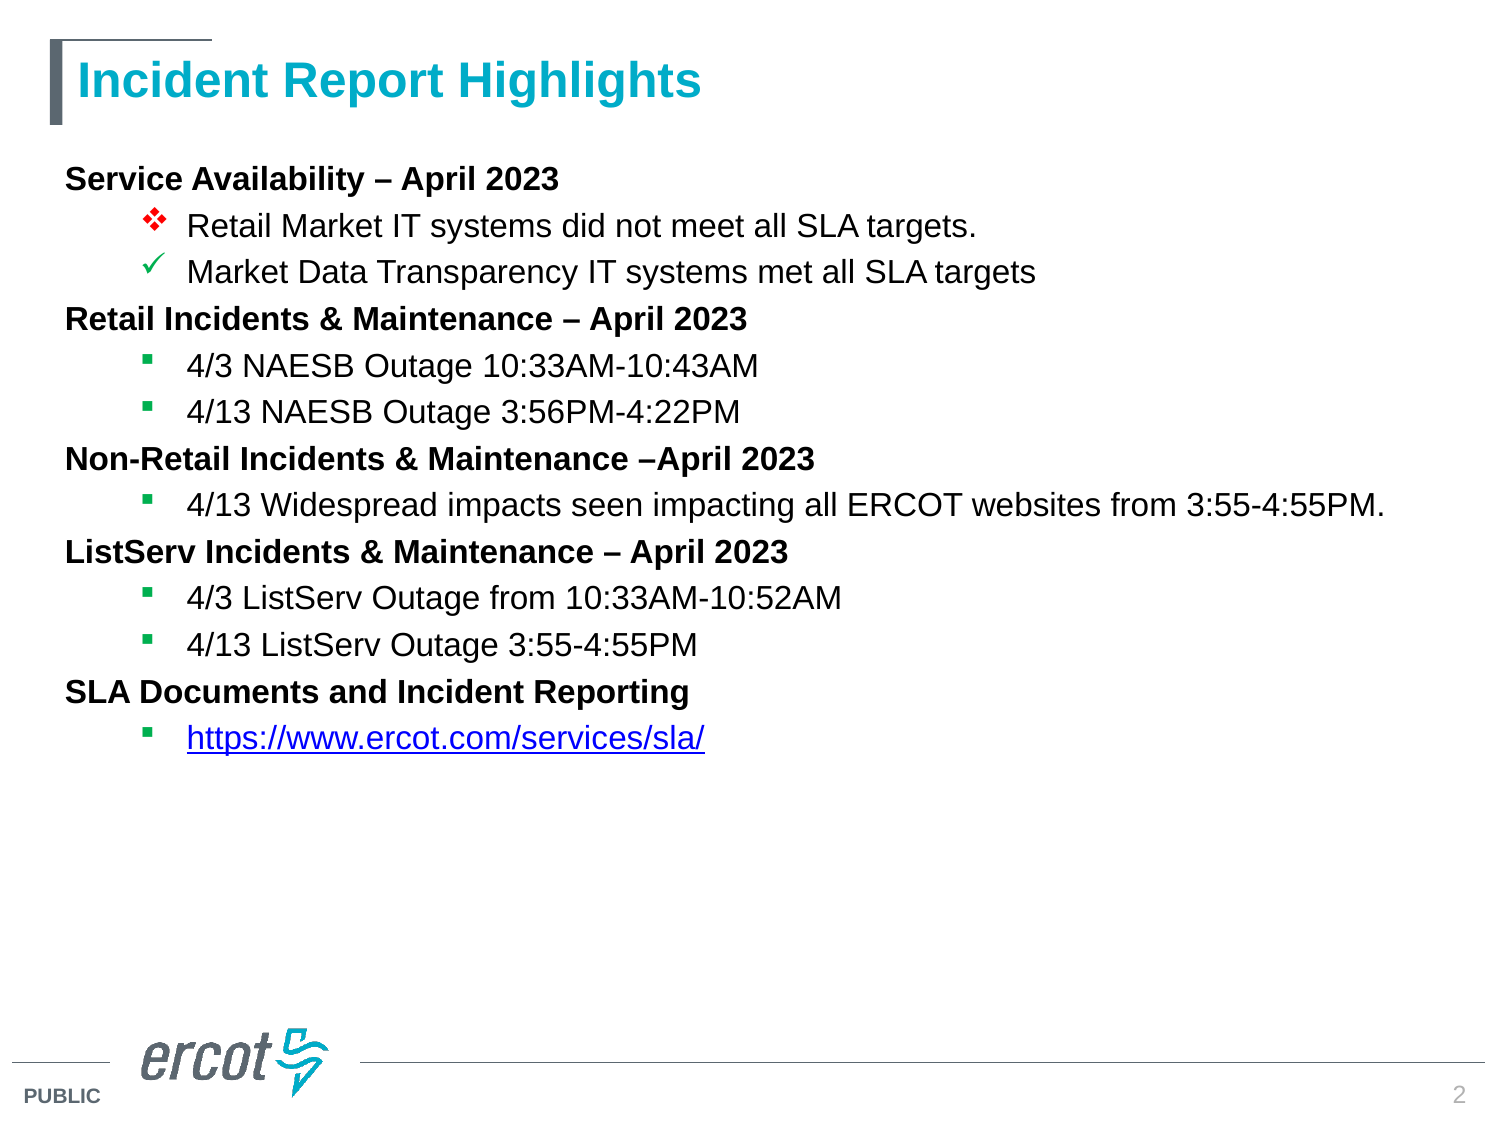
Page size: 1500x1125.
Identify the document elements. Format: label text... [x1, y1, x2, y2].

title Incident Report Highlights [62, 39, 1450, 138]
picture [137, 1038, 332, 1100]
list Service Availability – April 2023 Retail Market IT systems did not meet all SLA targets. Market Data Transparency IT systems met all SLA targets Retail Incidents & Maintenance – April 2023 4/3 NAESB Outage 10:33AM-10:43AM 4/13 NAESB Outage 3:56PM-4:22PM Non-Retail Incidents & Maintenance –April 2023 4/13 Widespread impacts seen impacting all ERCOT websites from 3:55-4:55PM. ListServ Incidents & Maintenance – April 2023 4/3 ListServ Outage from 10:33AM-10:52AM 4/13 ListServ Outage 3:55-4:55PM SLA Documents and Incident Reporting https://www.ercot.com/services/sla/ [50, 149, 1450, 1038]
slide_number 2 [1437, 1076, 1475, 1112]
